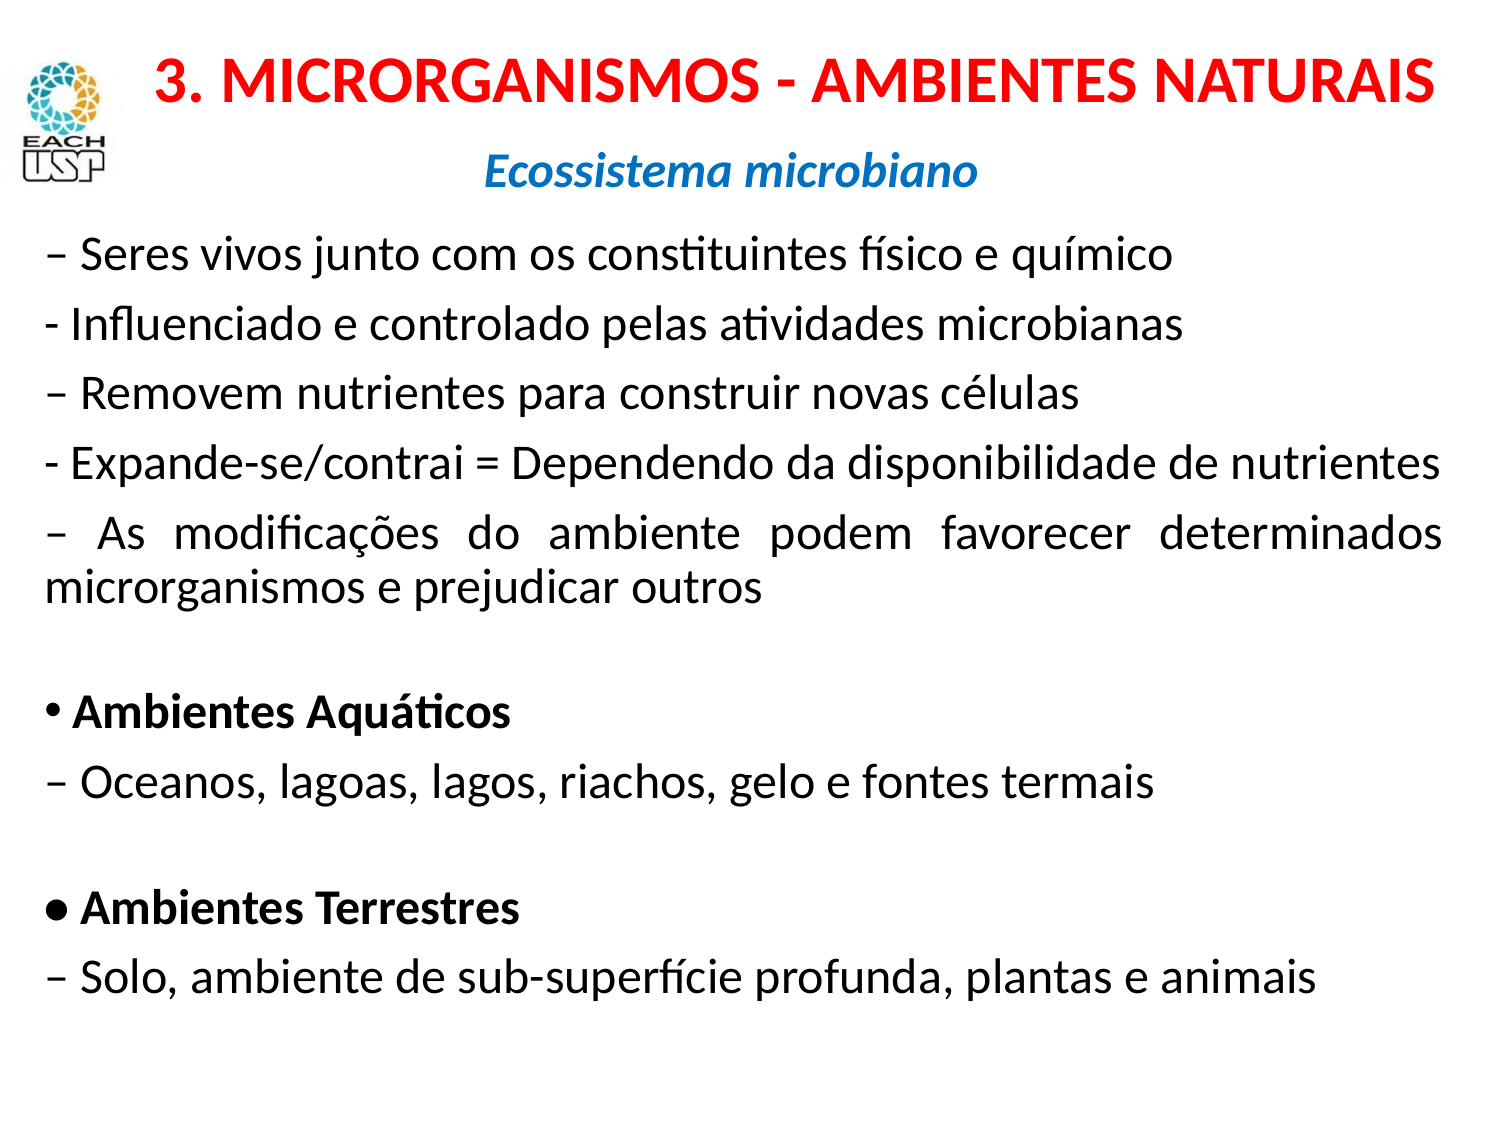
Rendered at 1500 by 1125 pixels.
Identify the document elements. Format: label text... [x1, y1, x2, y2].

picture [1, 61, 124, 185]
text_box 3. MICRORGANISMOS - AMBIENTES NATURAIS [138, 27, 1453, 123]
text_box Ecossistema microbiano [468, 130, 994, 206]
list – Seres vivos junto com os constituintes físico e químico - Influenciado e controlado pelas atividades microbianas – Removem nutrientes para construir novas células - Expande-se/contrai = Dependendo da disponibilidade de nutrientes – As modificações do ambiente podem favorecer determinados microrganismos e prejudicar outros Ambientes Aquáticos – Oceanos, lagoas, lagos, riachos, gelo e fontes termais • Ambientes Terrestres – Solo, ambiente de sub-superfície profunda, plantas e animais [29, 219, 1459, 934]
